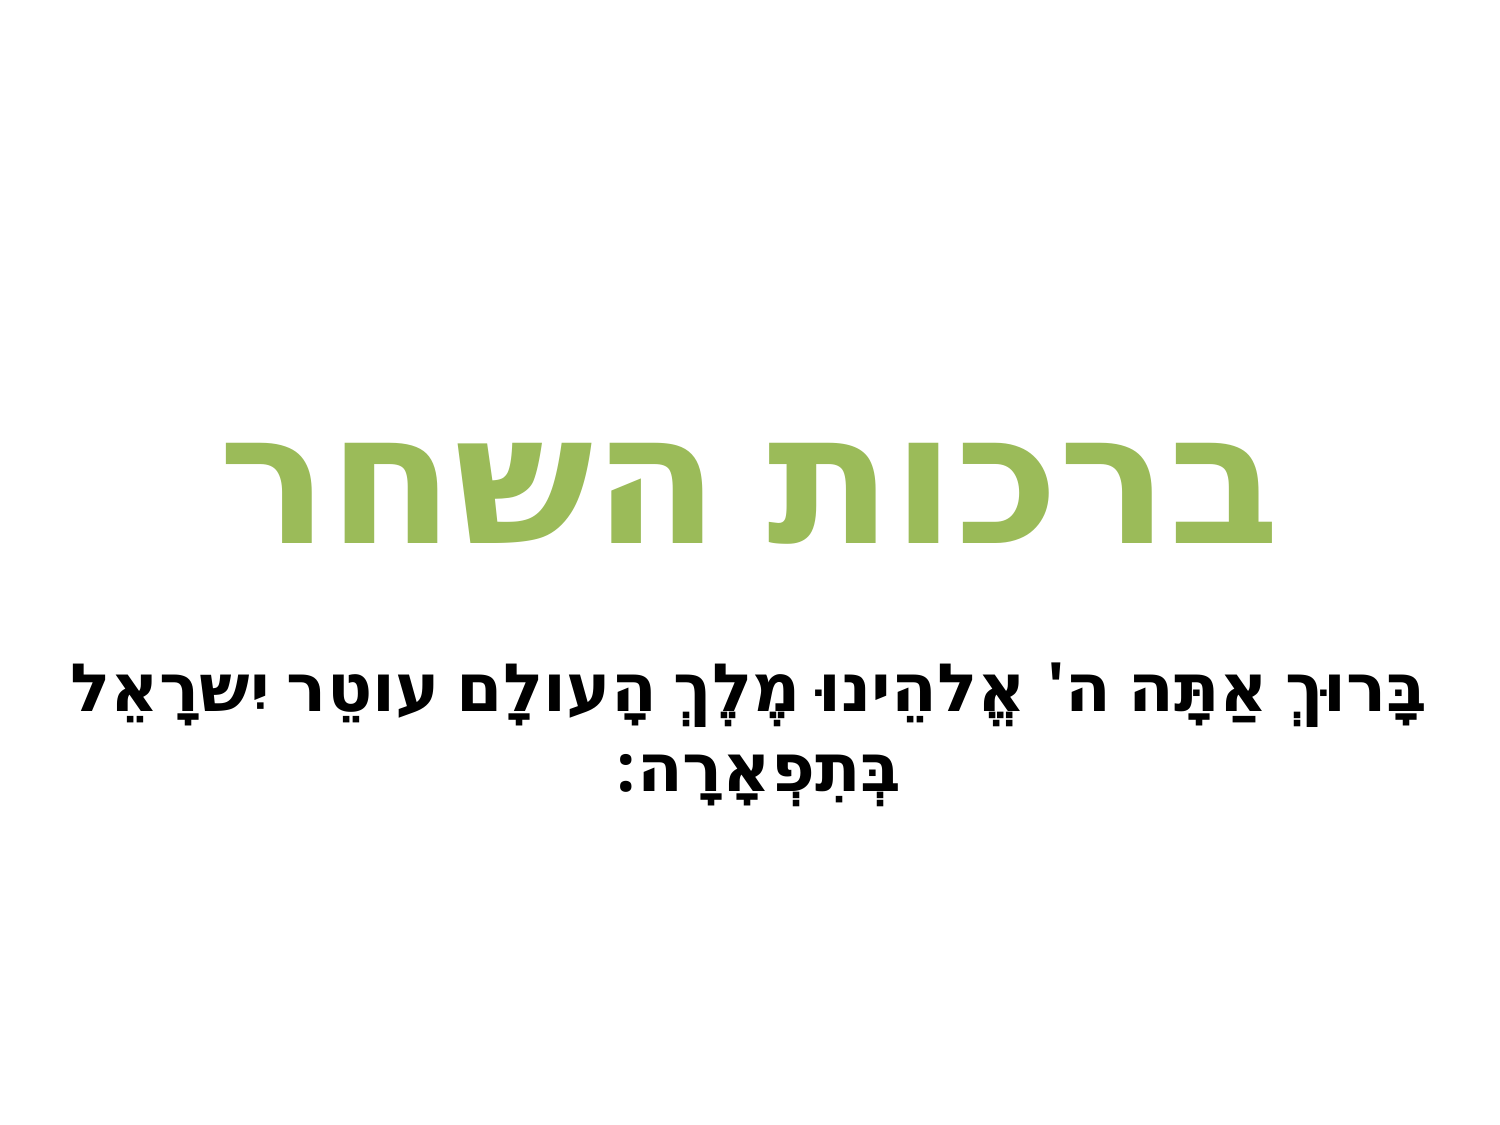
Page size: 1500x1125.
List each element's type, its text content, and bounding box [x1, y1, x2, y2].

title ברכות השחר [112, 349, 1388, 591]
subtitle בָּרוּךְ אַתָּה ה' אֱלהֵינוּ מֶלֶךְ הָעולָם עוטֵר יִשרָאֵל בְּתִפְאָרָה: [29, 637, 1471, 925]
